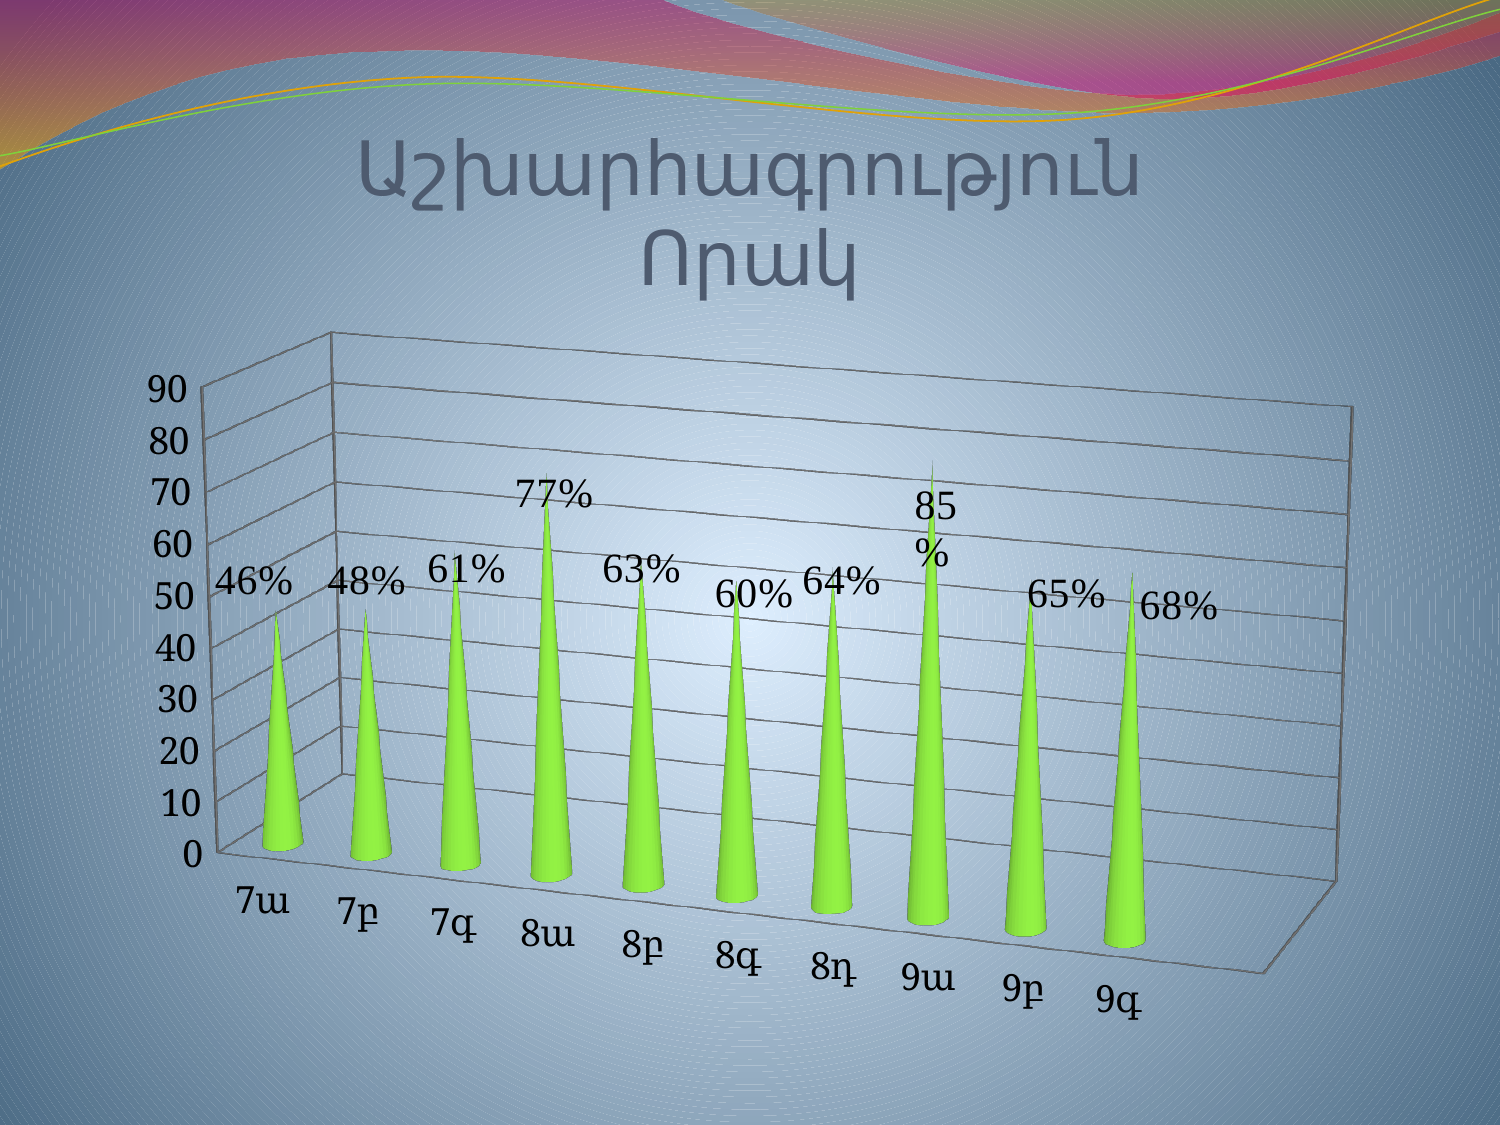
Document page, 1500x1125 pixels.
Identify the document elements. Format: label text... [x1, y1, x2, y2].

chart [74, 317, 1426, 1038]
title Աշխարհագրություն Որակ [75, 112, 1425, 300]
